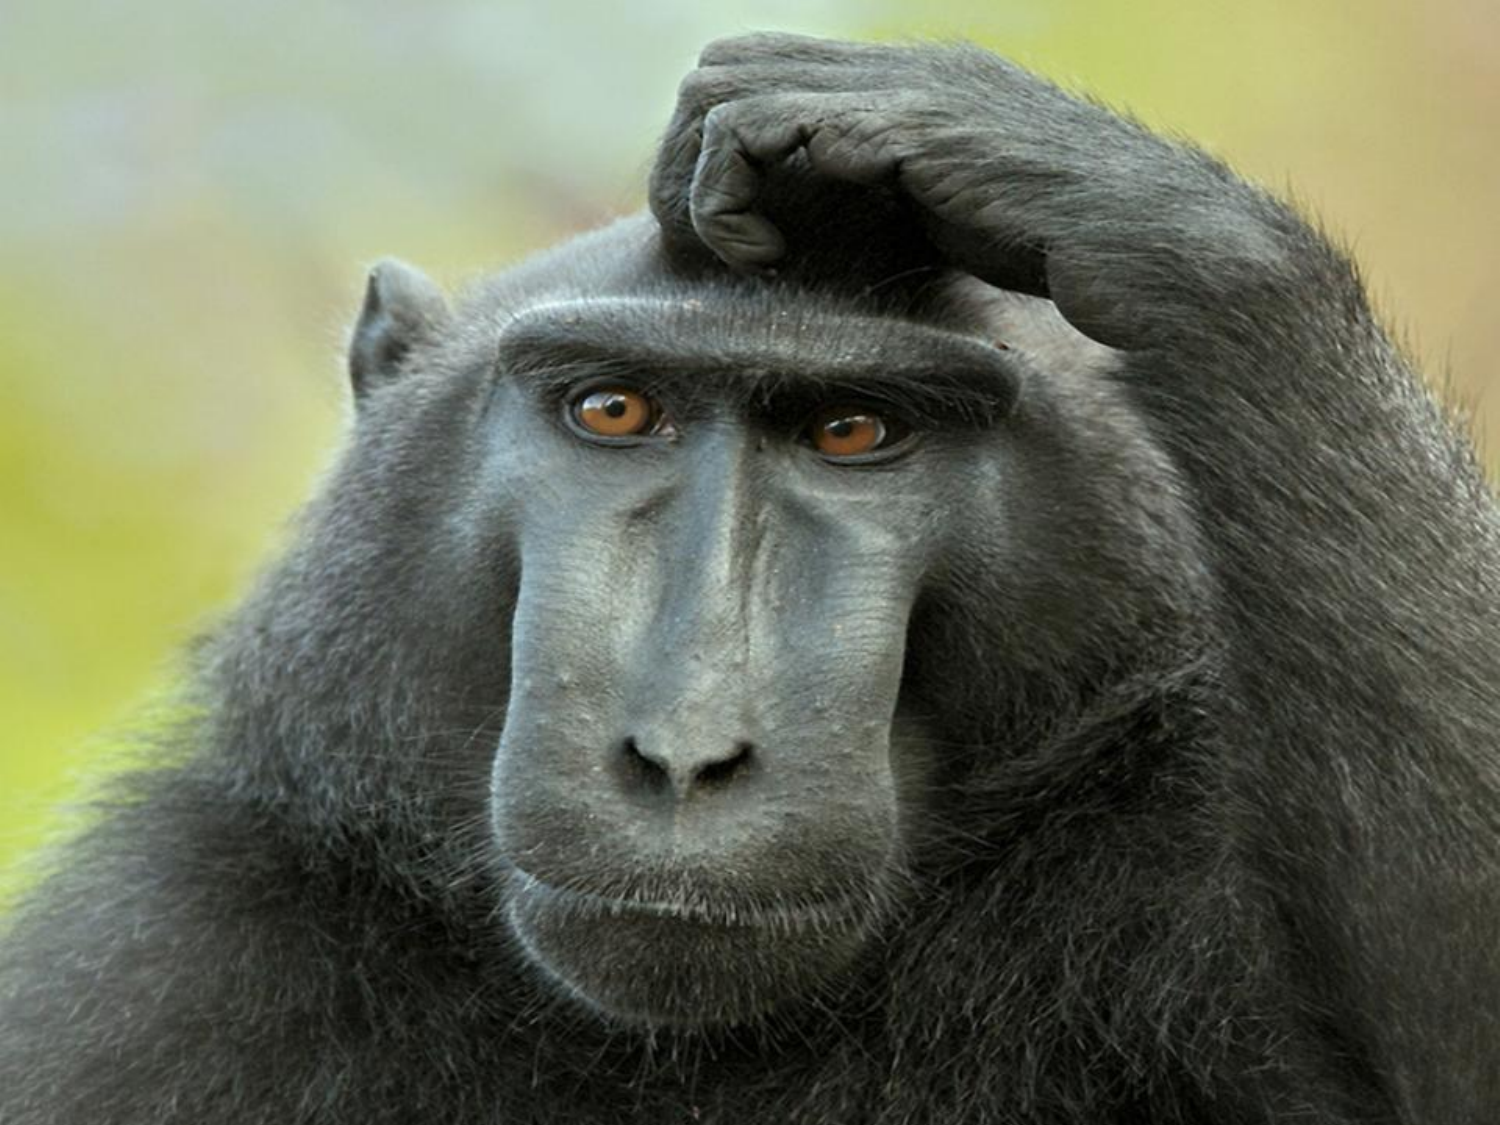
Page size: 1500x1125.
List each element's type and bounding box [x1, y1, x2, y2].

list [0, 0, 1500, 1125]
